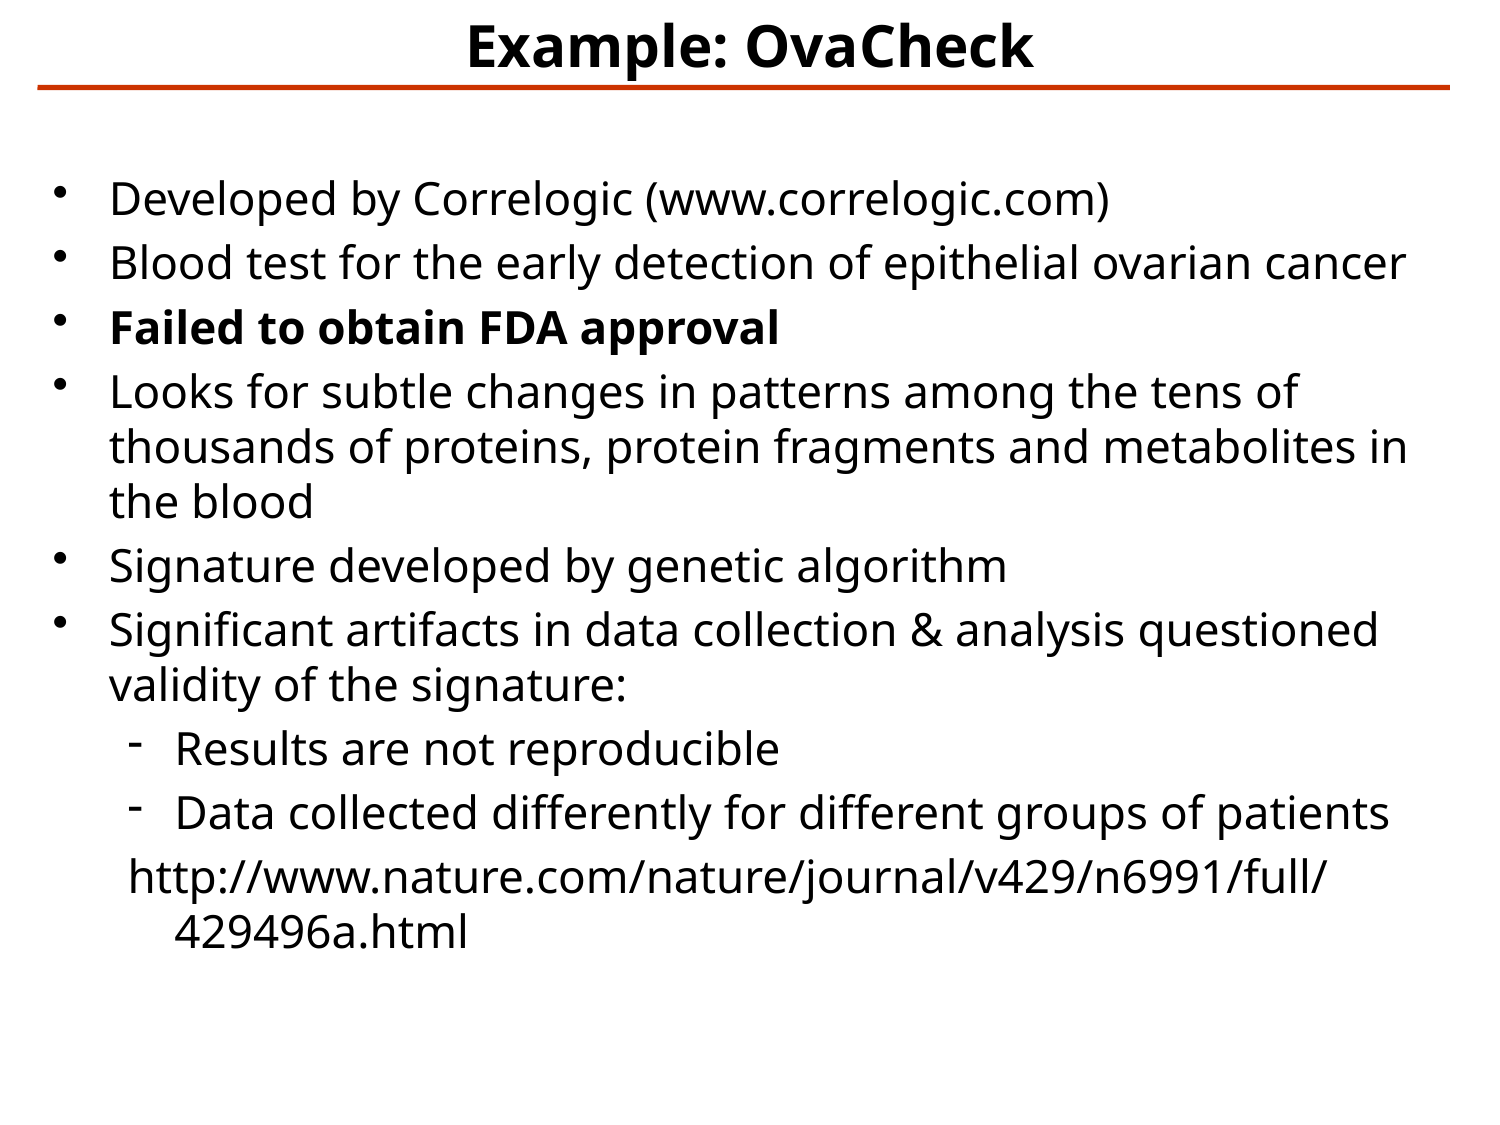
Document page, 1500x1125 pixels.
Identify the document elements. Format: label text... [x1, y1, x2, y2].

list Developed by Correlogic (www.correlogic.com) Blood test for the early detection of epithelial ovarian cancer Failed to obtain FDA approval Looks for subtle changes in patterns among the tens of thousands of proteins, protein fragments and metabolites in the blood Signature developed by genetic algorithm Significant artifacts in data collection & analysis questioned validity of the signature: Results are not reproducible Data collected differently for different groups of patients http://www.nature.com/nature/journal/v429/n6991/full/429496a.html [37, 162, 1438, 1001]
title Example: OvaCheck [0, 0, 1500, 88]
